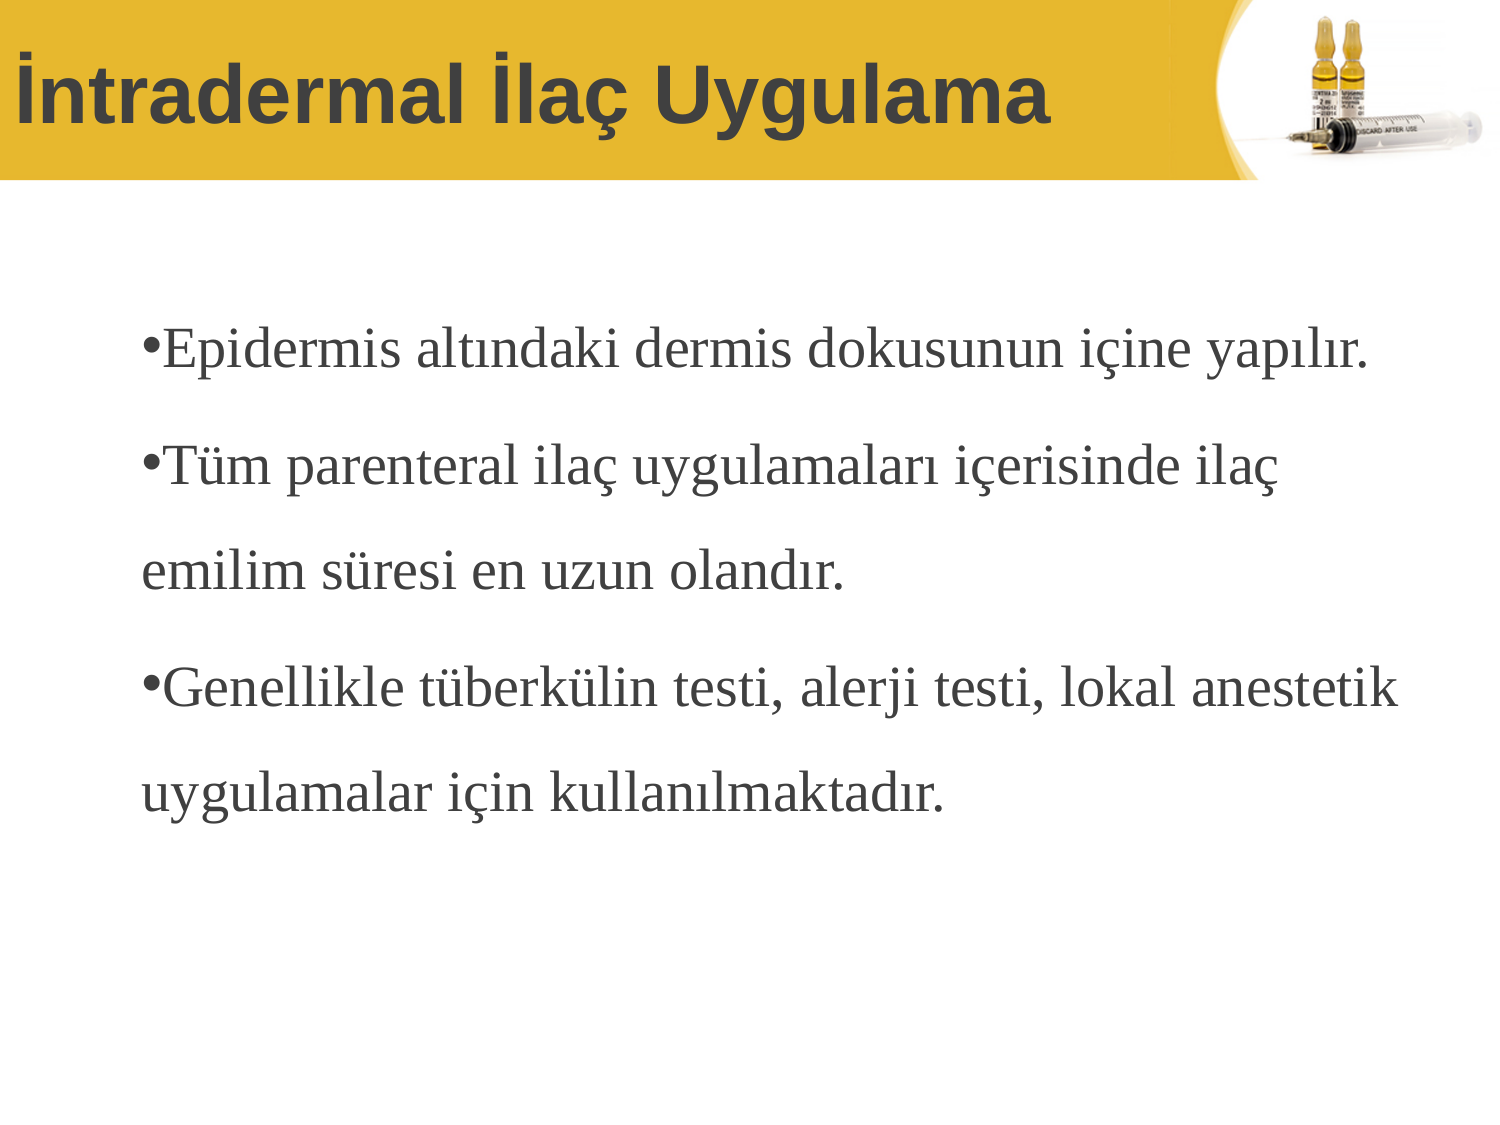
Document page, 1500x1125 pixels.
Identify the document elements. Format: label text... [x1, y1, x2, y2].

title İntradermal İlaç Uygulama [0, 2, 1500, 179]
picture [0, 179, 1500, 1125]
list Epidermis altındaki dermis dokusunun içine yapılır. Tüm parenteral ilaç uygulamaları içerisinde ilaç emilim süresi en uzun olandır. Genellikle tüberkülin testi, alerji testi, lokal anestetik uygulamalar için kullanılmaktadır. [76, 267, 1427, 965]
